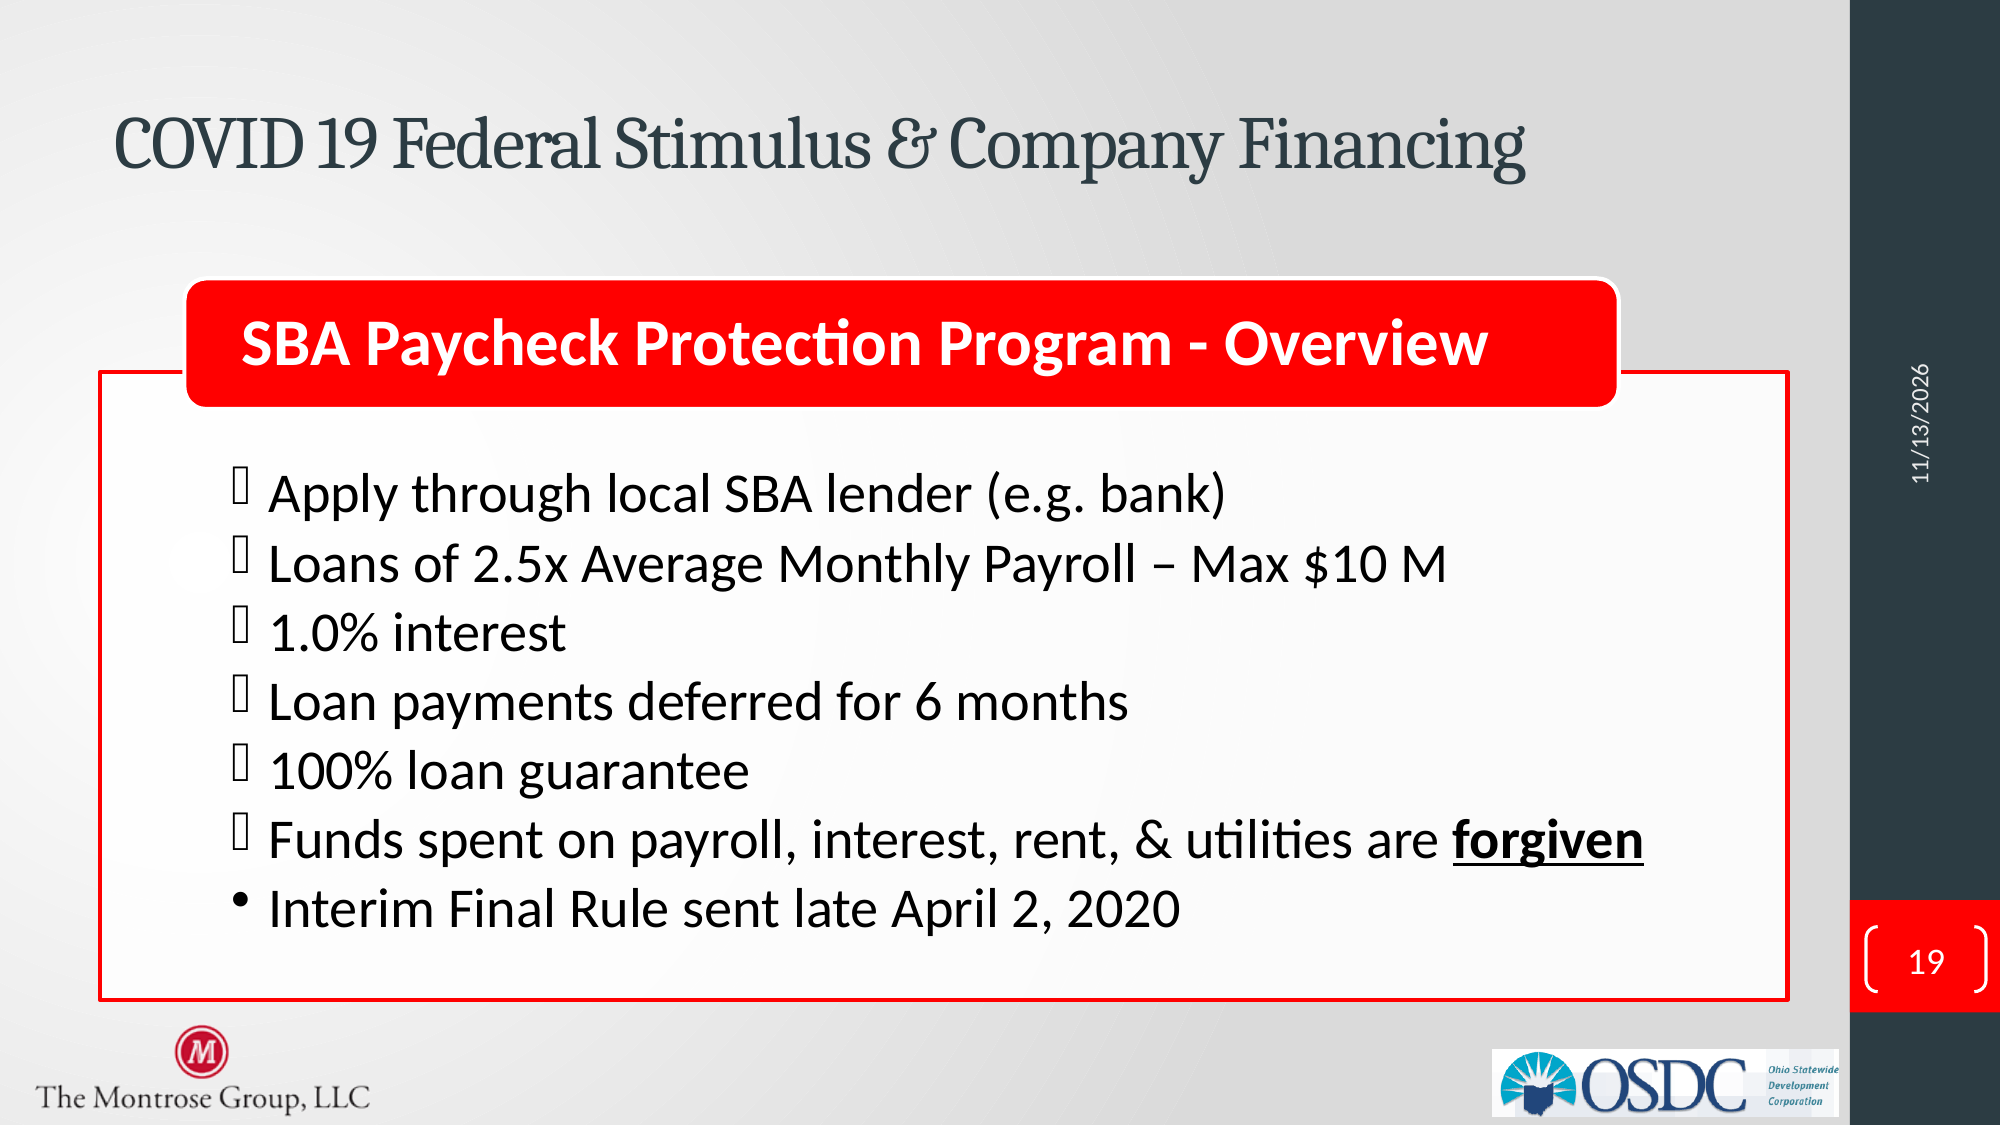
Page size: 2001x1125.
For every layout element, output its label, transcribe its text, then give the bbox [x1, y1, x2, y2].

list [99, 249, 1788, 1001]
slide_number 19 [1864, 925, 1988, 994]
picture [24, 1010, 469, 1125]
title COVID 19 Federal Stimulus & Company Financing [99, 45, 1767, 233]
picture [1492, 1049, 1839, 1117]
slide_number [1878, 100, 1959, 501]
